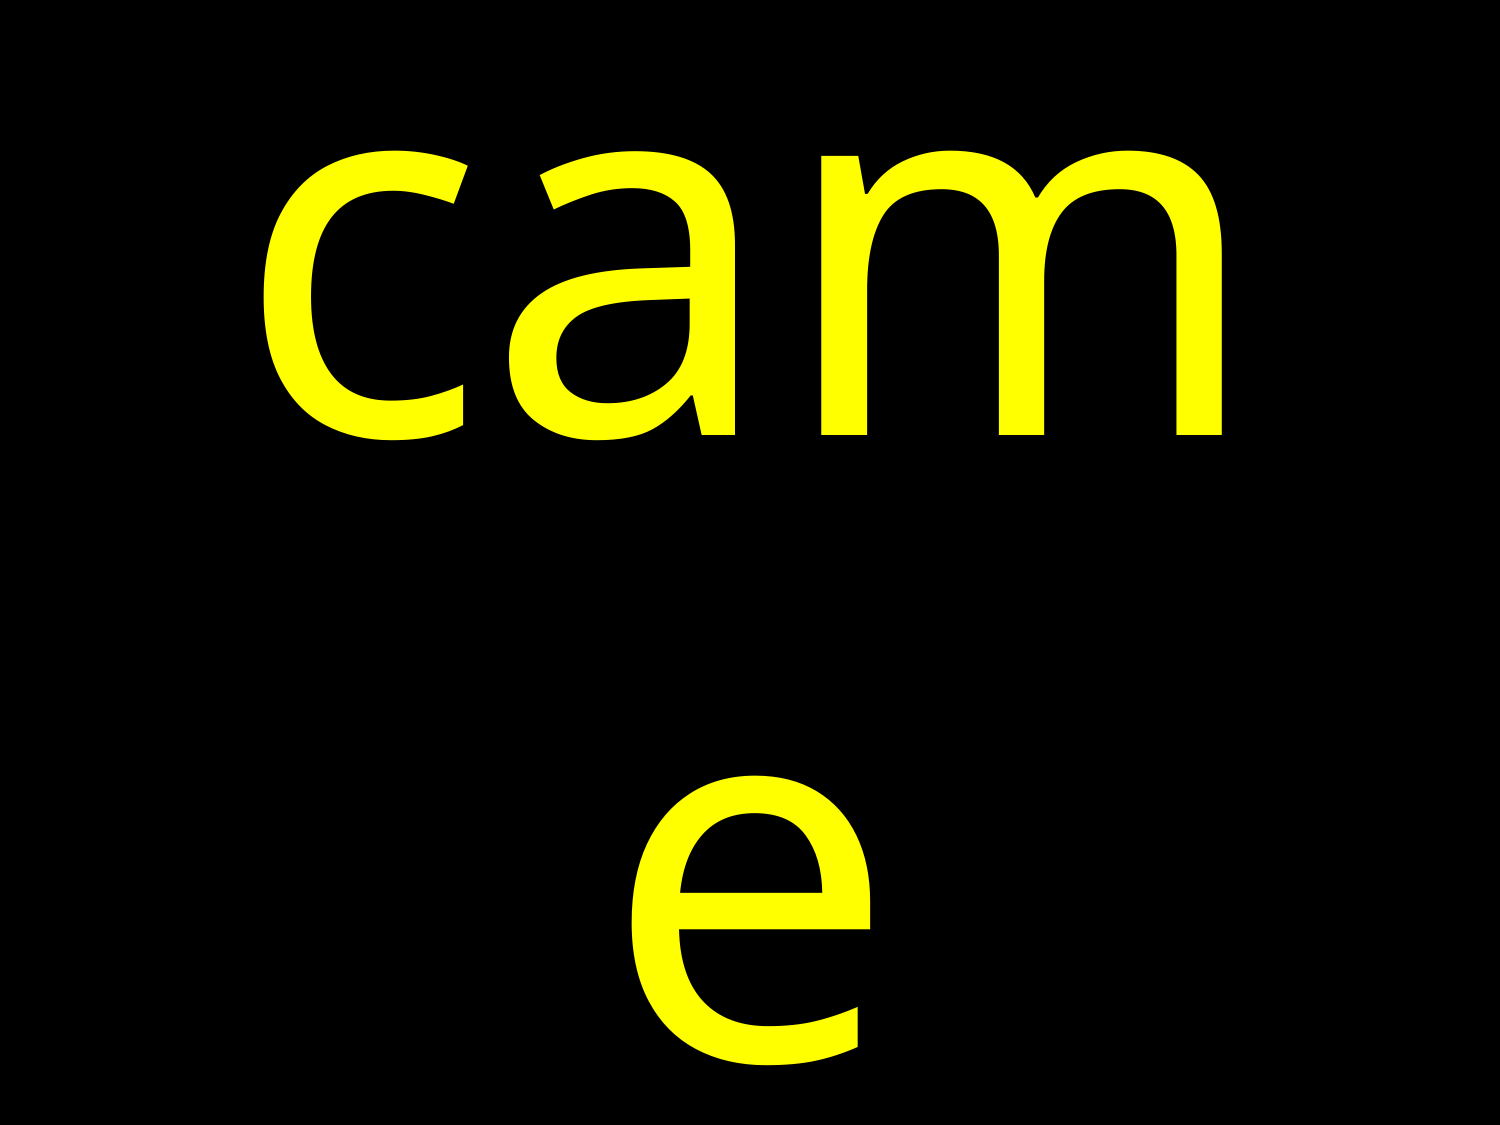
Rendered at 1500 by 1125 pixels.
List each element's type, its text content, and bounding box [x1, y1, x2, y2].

title came [75, 45, 1425, 1035]
